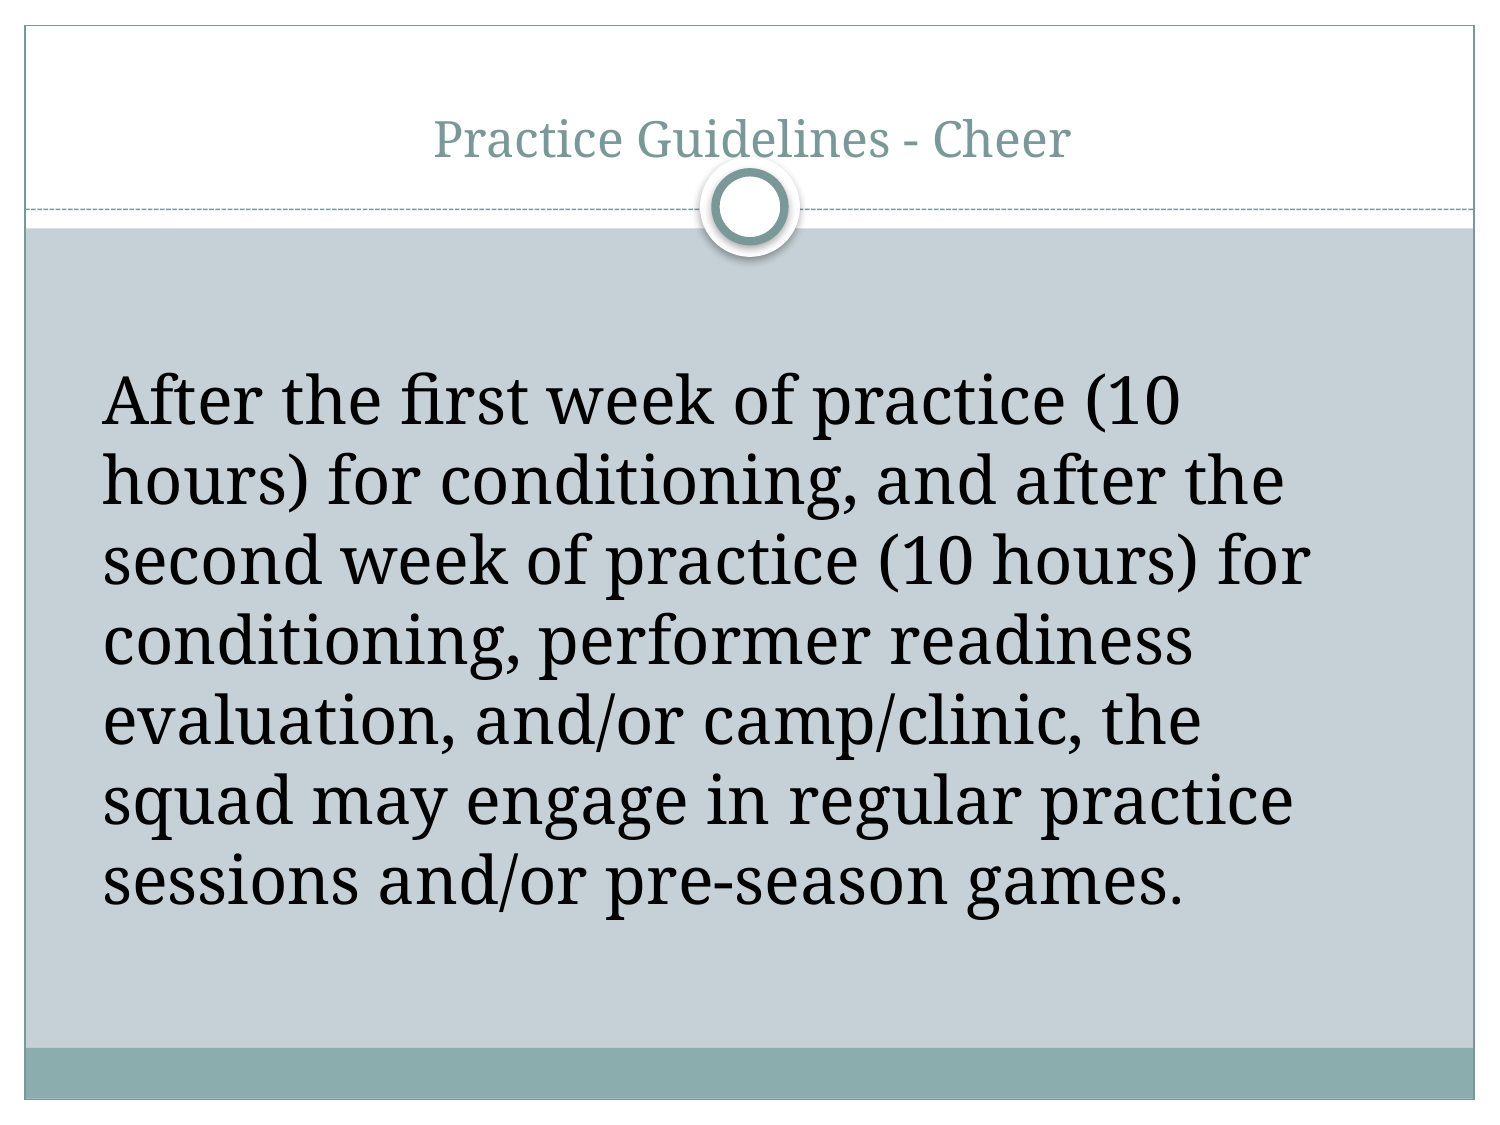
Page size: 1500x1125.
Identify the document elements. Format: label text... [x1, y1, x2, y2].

title Practice Guidelines - Cheer [99, 99, 1406, 175]
text_box After the first week of practice (10 hours) for conditioning, and after the second week of practice (10 hours) for conditioning, performer readiness evaluation, and/or camp/clinic, the squad may engage in regular practice sessions and/or pre-season games. [87, 350, 1388, 925]
